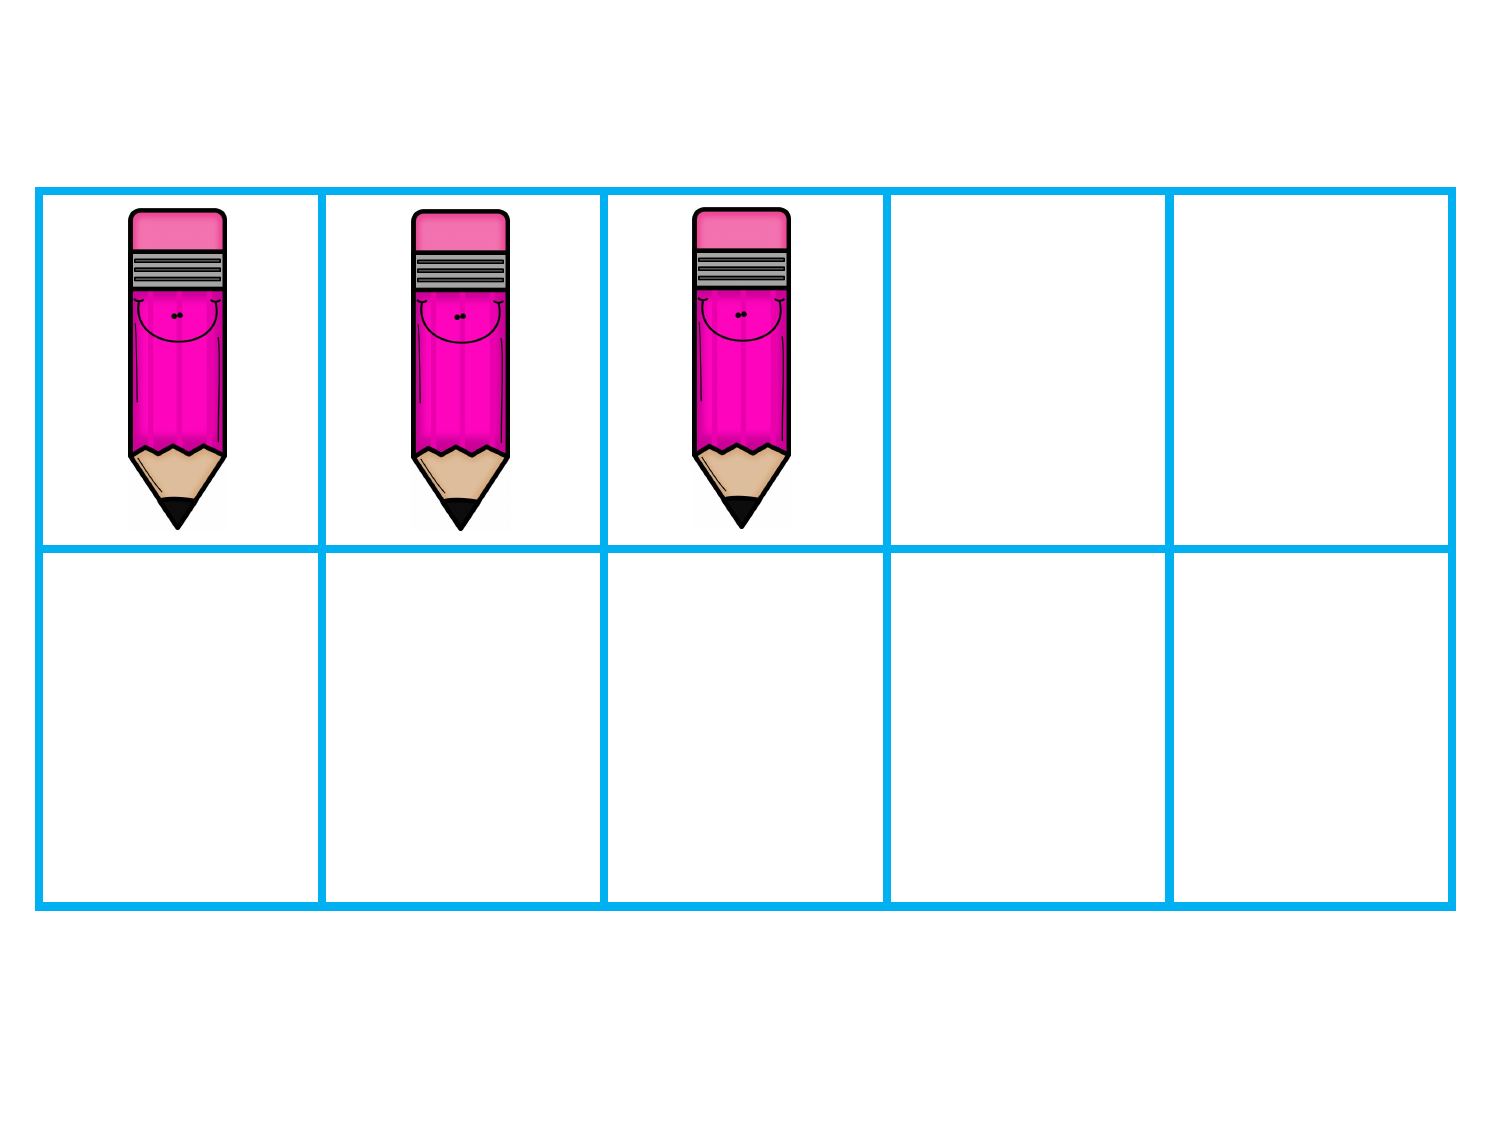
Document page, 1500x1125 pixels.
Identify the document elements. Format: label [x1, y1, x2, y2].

table_header [326, 195, 600, 545]
table_cell [891, 553, 1165, 902]
table_header [891, 195, 1165, 545]
table_header [43, 195, 318, 545]
table_header [608, 195, 883, 545]
picture [411, 209, 510, 531]
table_header [1174, 195, 1448, 545]
table_cell [608, 553, 883, 902]
table_cell [1174, 553, 1448, 902]
table_cell [43, 553, 318, 902]
table_cell [326, 553, 600, 902]
picture [692, 207, 791, 529]
picture [128, 208, 227, 530]
